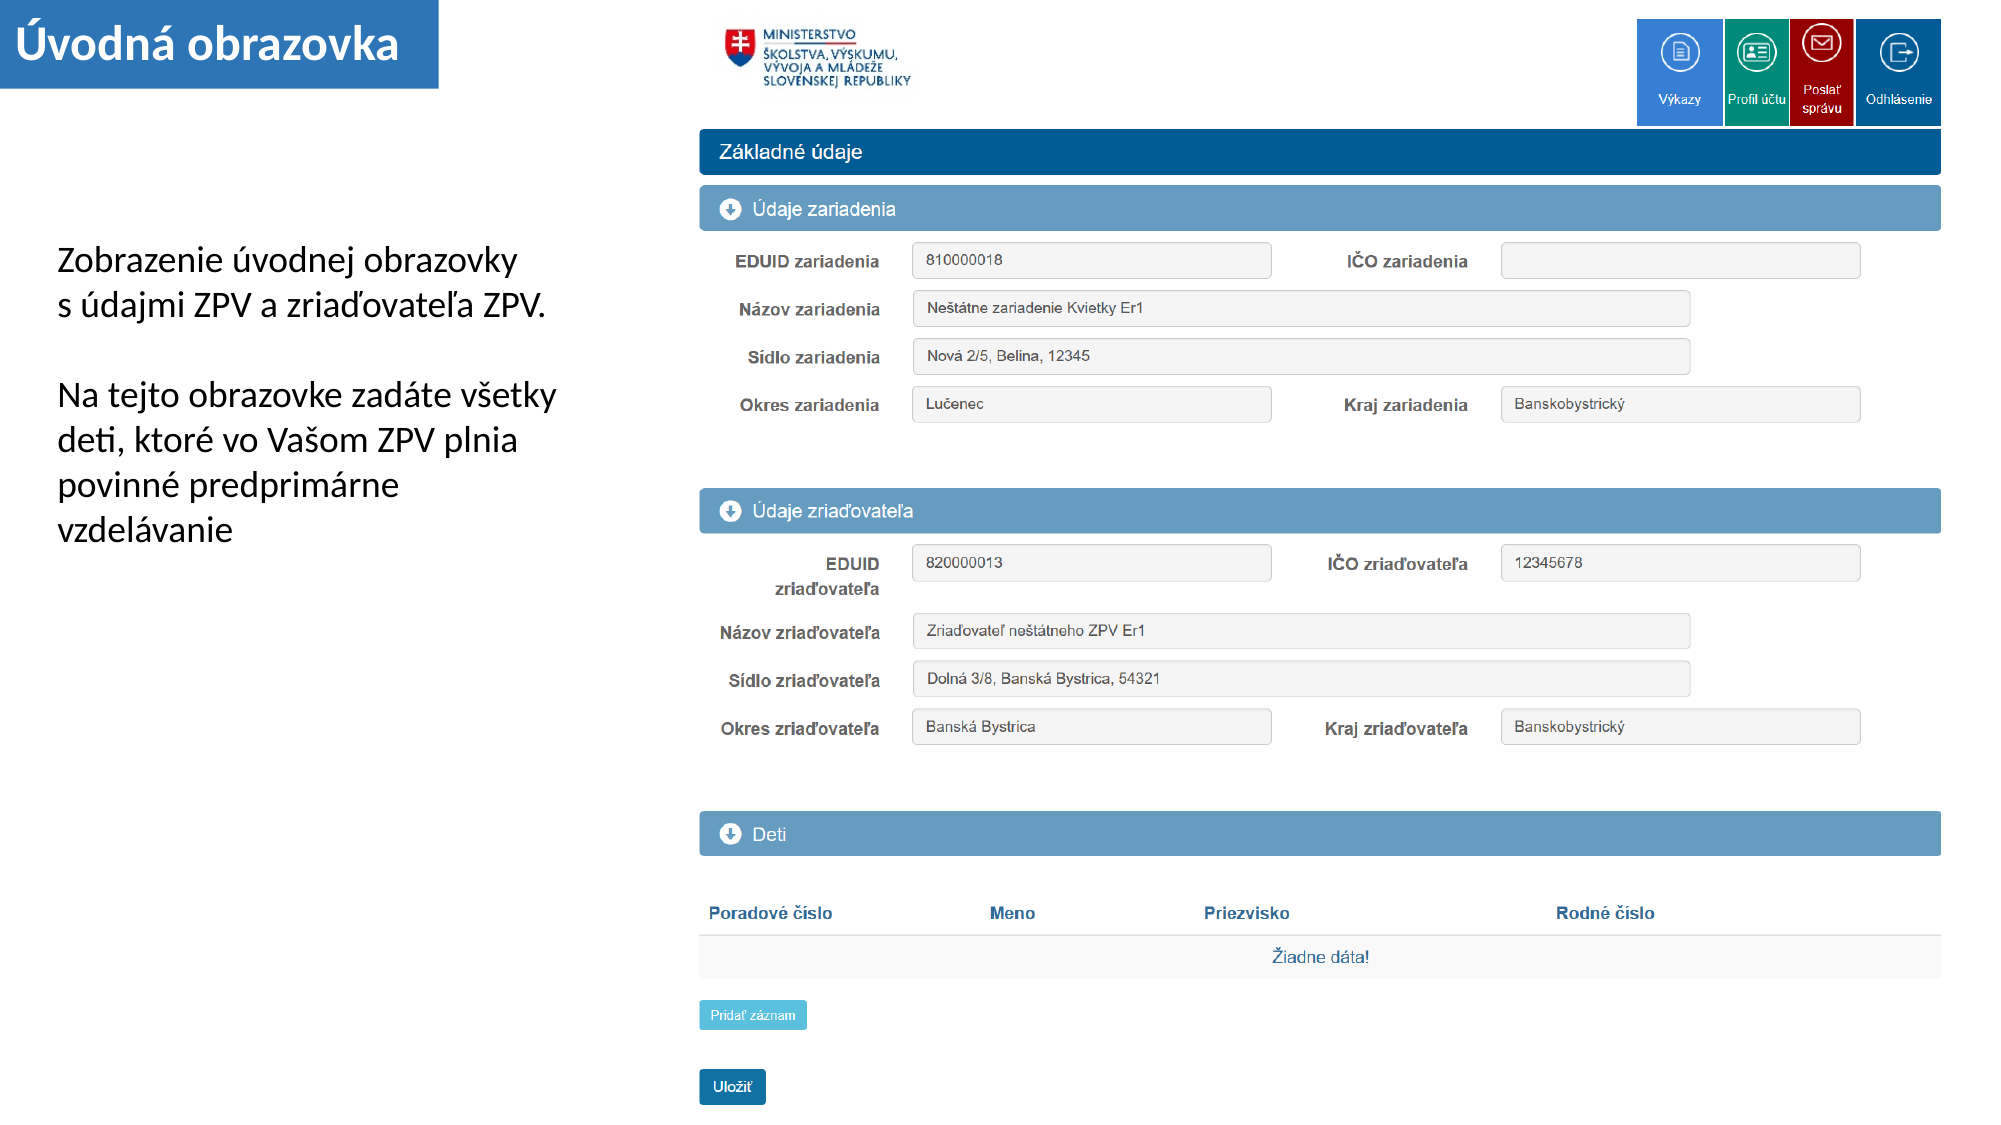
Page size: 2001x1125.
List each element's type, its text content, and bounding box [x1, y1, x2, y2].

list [696, 18, 1941, 1105]
picture [696, 0, 940, 115]
text_box Zobrazenie úvodnej obrazovky s údajmi ZPV a zriaďovateľa ZPV. Na tejto obrazovke zadáte všetky deti, ktoré vo Vašom ZPV plnia povinné predprimárne vzdelávanie [42, 228, 581, 558]
title Úvodná obrazovka [0, 0, 439, 89]
